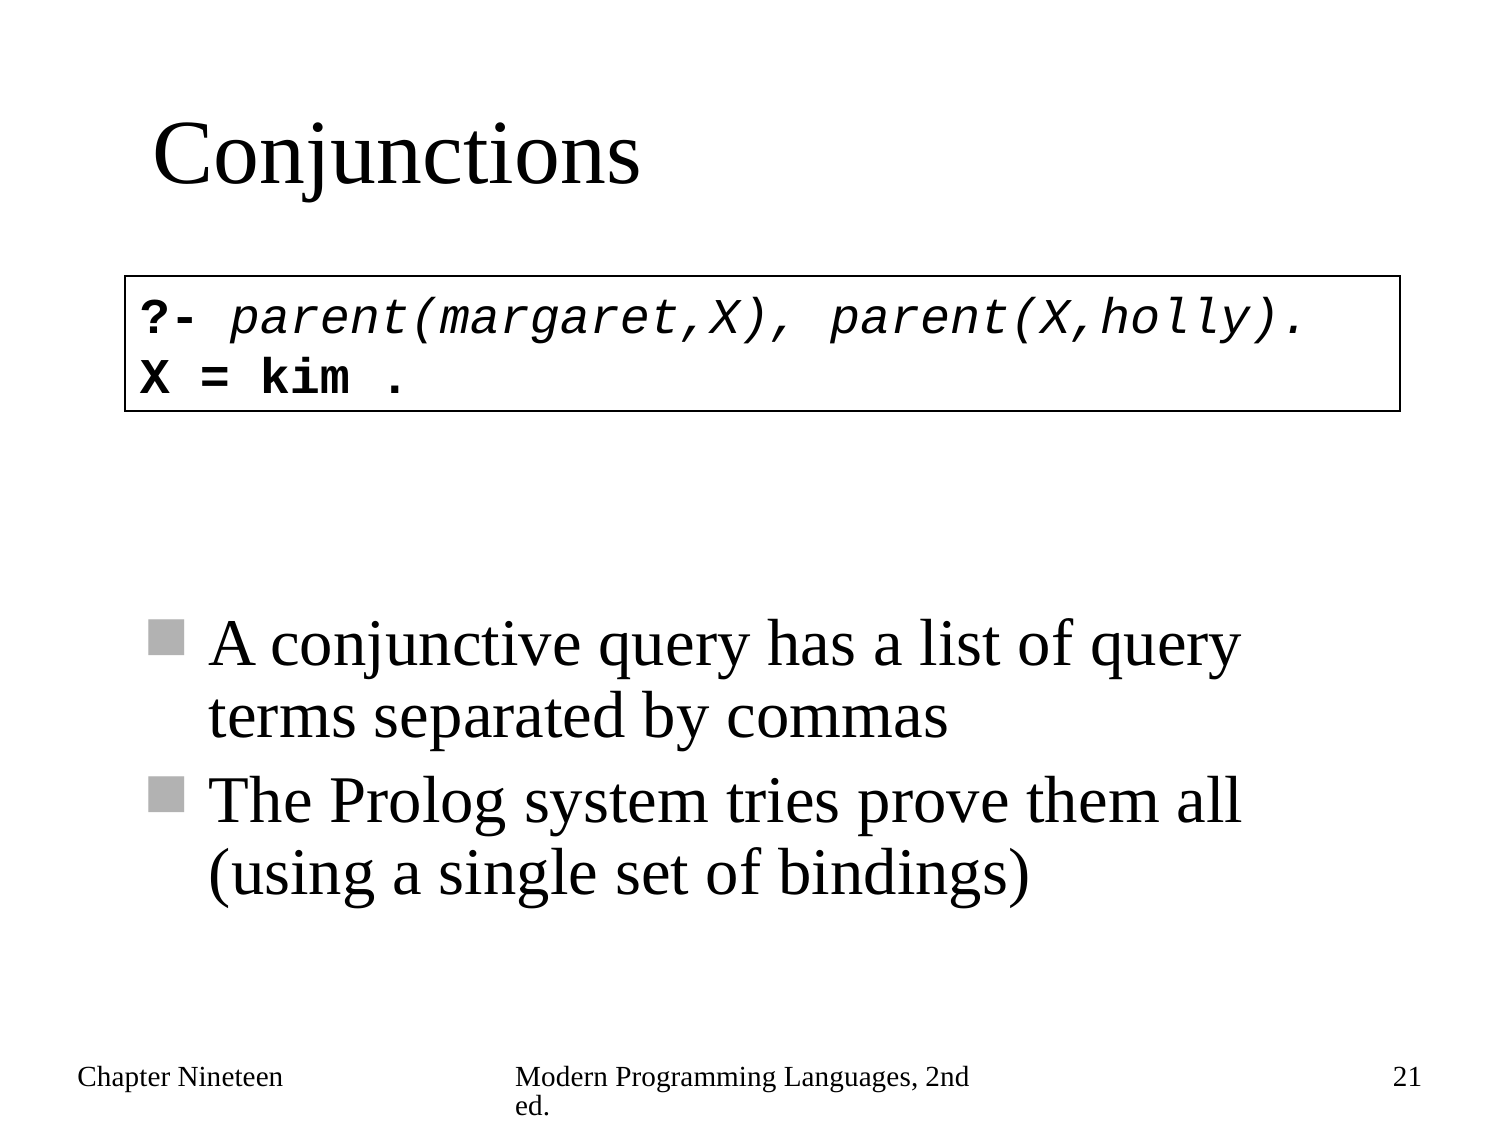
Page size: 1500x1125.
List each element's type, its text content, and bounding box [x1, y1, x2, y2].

text_box ?- parent(margaret,X), parent(X,holly). X = kim . [124, 276, 1400, 411]
footer Modern Programming Languages, 2nd ed. [499, 1036, 1001, 1113]
slide_number Chapter Nineteen [62, 1036, 401, 1113]
title Conjunctions [137, 56, 1413, 238]
slide_number 21 [1124, 1036, 1438, 1113]
list A conjunctive query has a list of query terms separated by commas The Prolog system tries prove them all (using a single set of bindings) [137, 599, 1413, 938]
